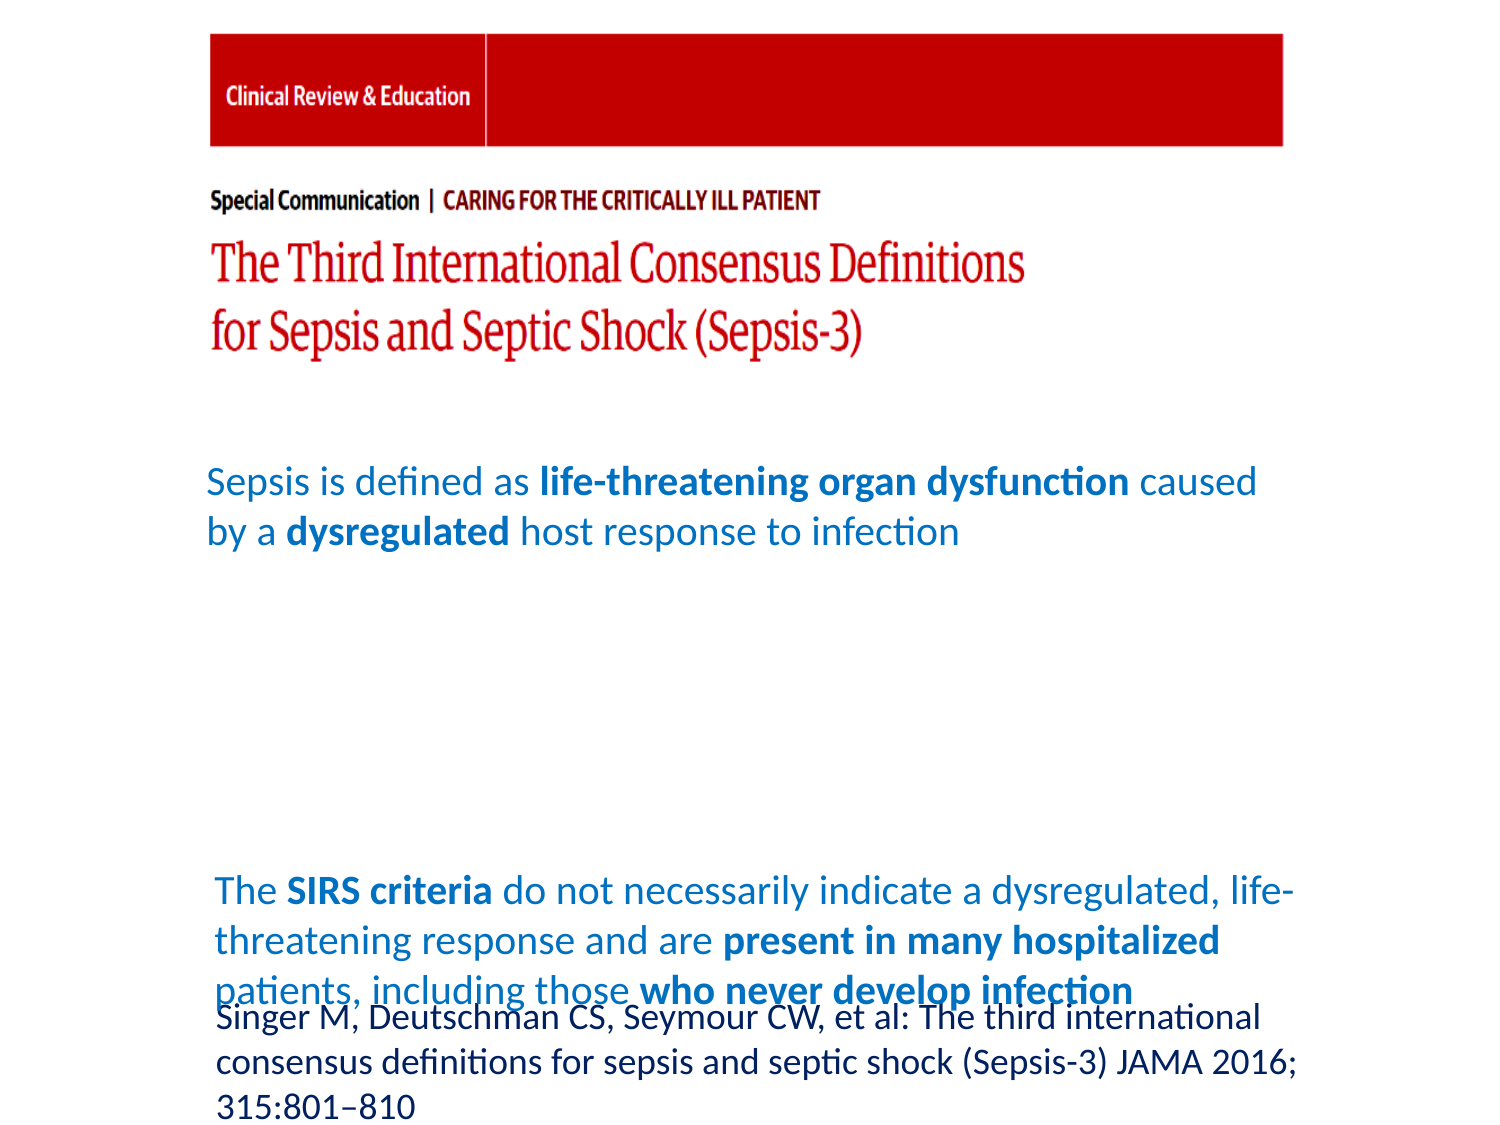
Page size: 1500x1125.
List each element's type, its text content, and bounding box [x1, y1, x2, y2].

picture [199, 22, 1297, 365]
text_box Singer M, Deutschman CS, Seymour CW, et al: The third international consensus definitions for sepsis and septic shock (Sepsis-3) JAMA 2016; 315:801–810 [201, 1021, 1320, 1125]
text_box The SIRS criteria do not necessarily indicate a dysregulated, life-threatening response and are present in many hospitalized patients, including those who never develop infection [199, 855, 1379, 1021]
text_box Sepsis is defined as life-threatening organ dysfunction caused by a dysregulated host response to infection [191, 446, 1309, 562]
